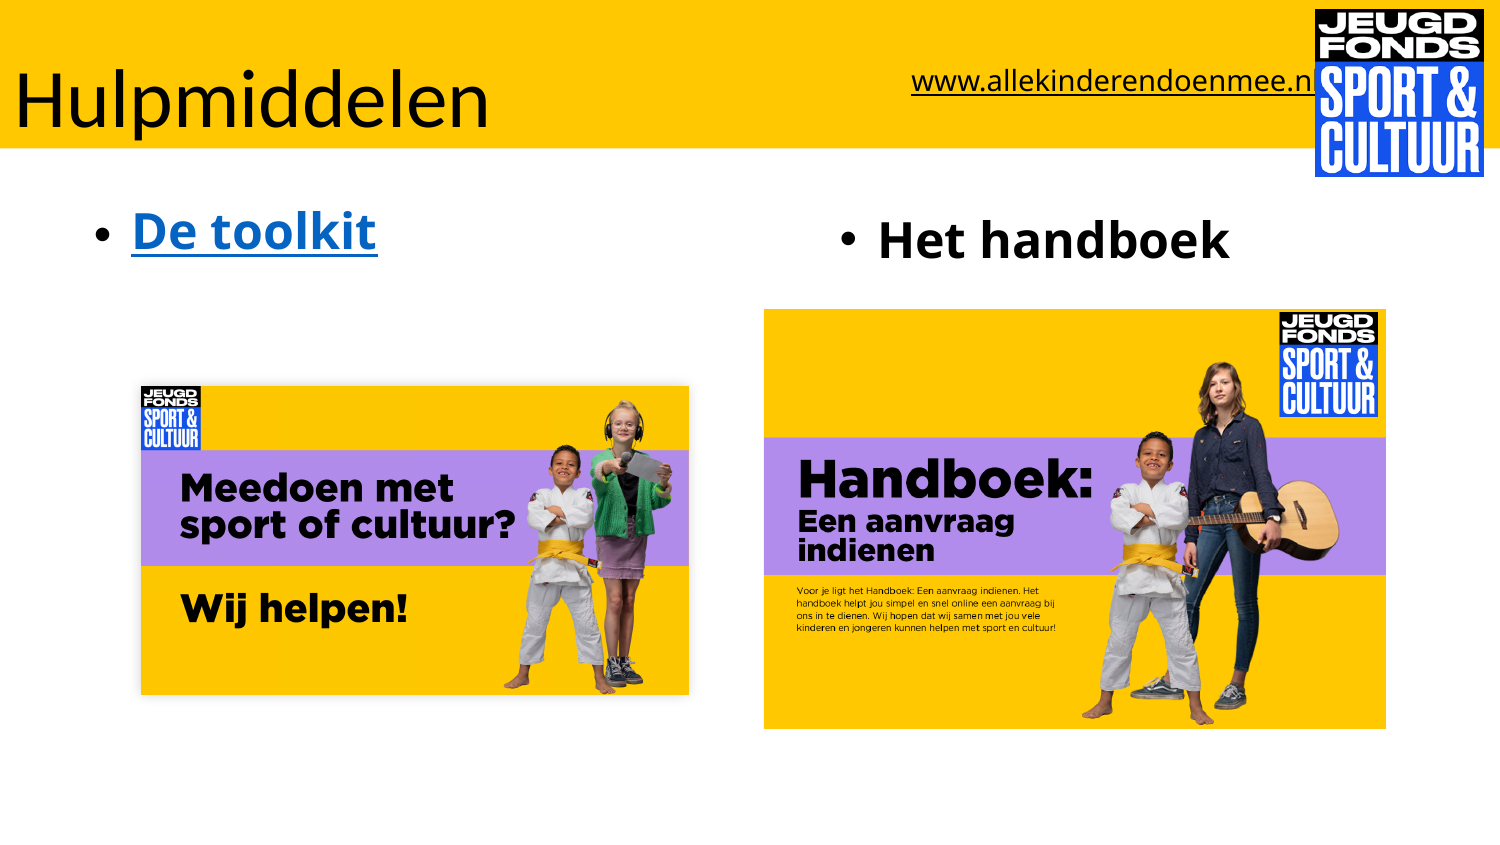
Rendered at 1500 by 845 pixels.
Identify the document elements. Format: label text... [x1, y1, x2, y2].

text_box www.allekinderendoenmee.nl [911, 55, 1310, 102]
picture [141, 386, 689, 695]
text_box Hulpmiddelen [0, 0, 1500, 149]
picture [763, 308, 1387, 729]
text_box De toolkit [18, 221, 764, 315]
text_box Het handboek [764, 221, 1500, 315]
picture [1315, 9, 1484, 178]
text_box [96, 47, 1371, 221]
